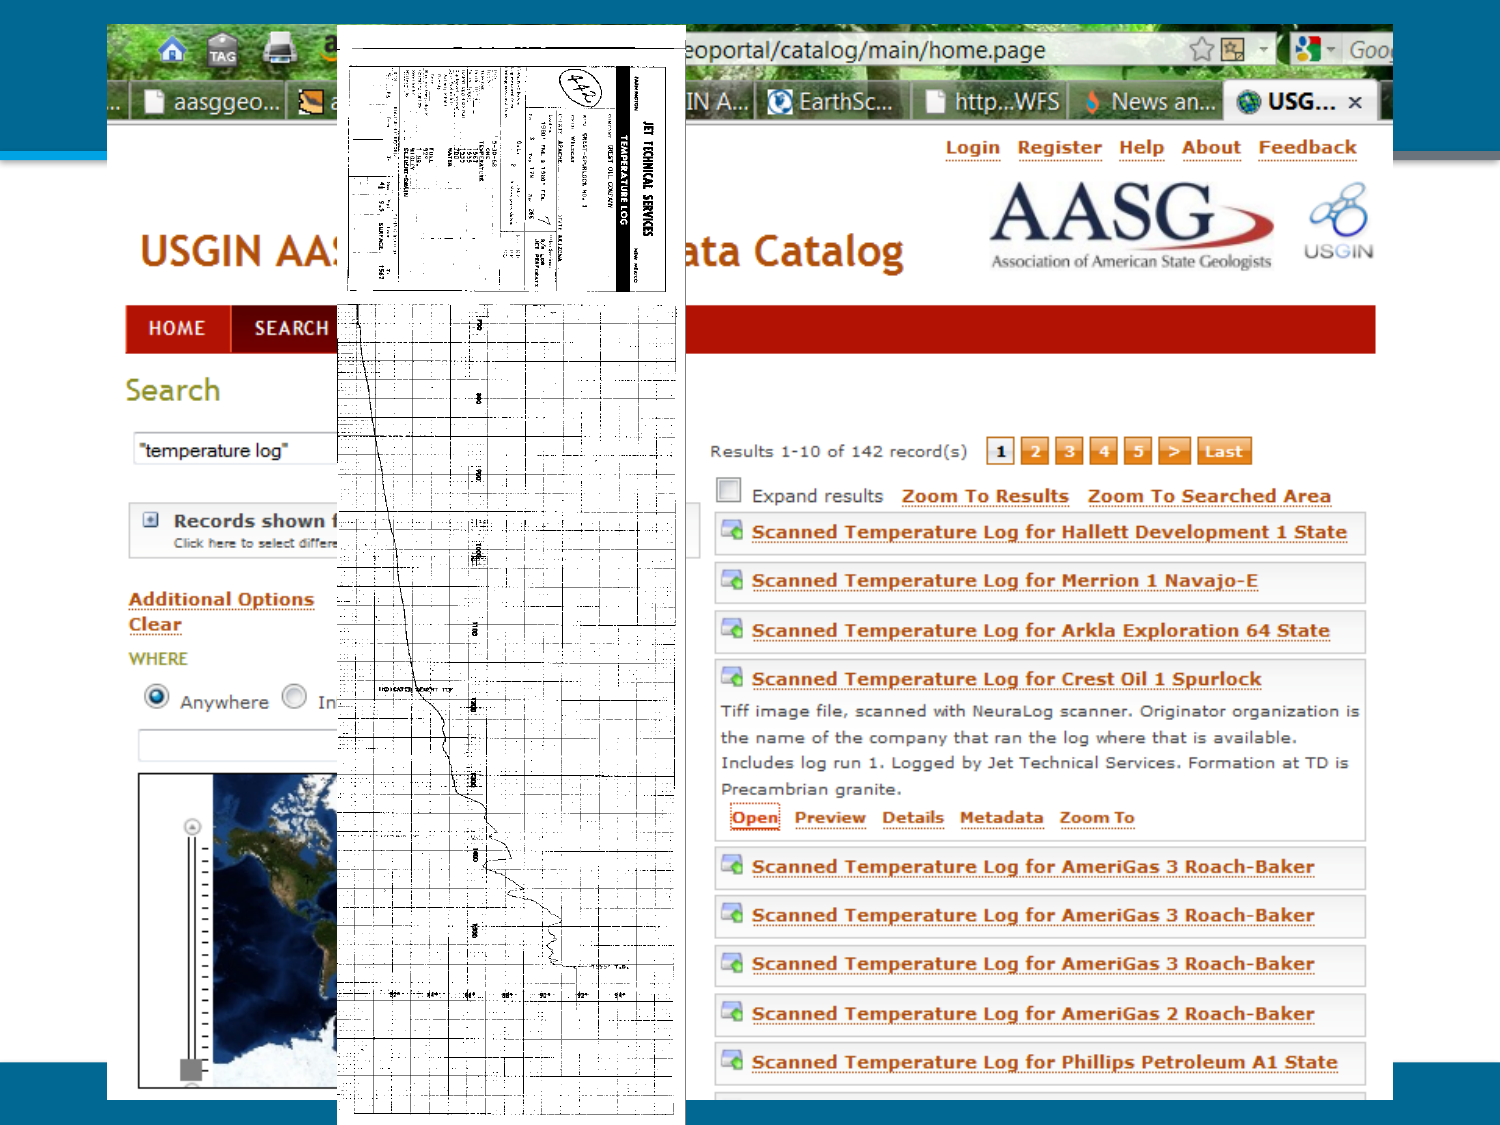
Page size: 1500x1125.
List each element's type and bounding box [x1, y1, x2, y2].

picture [106, 25, 1394, 1125]
